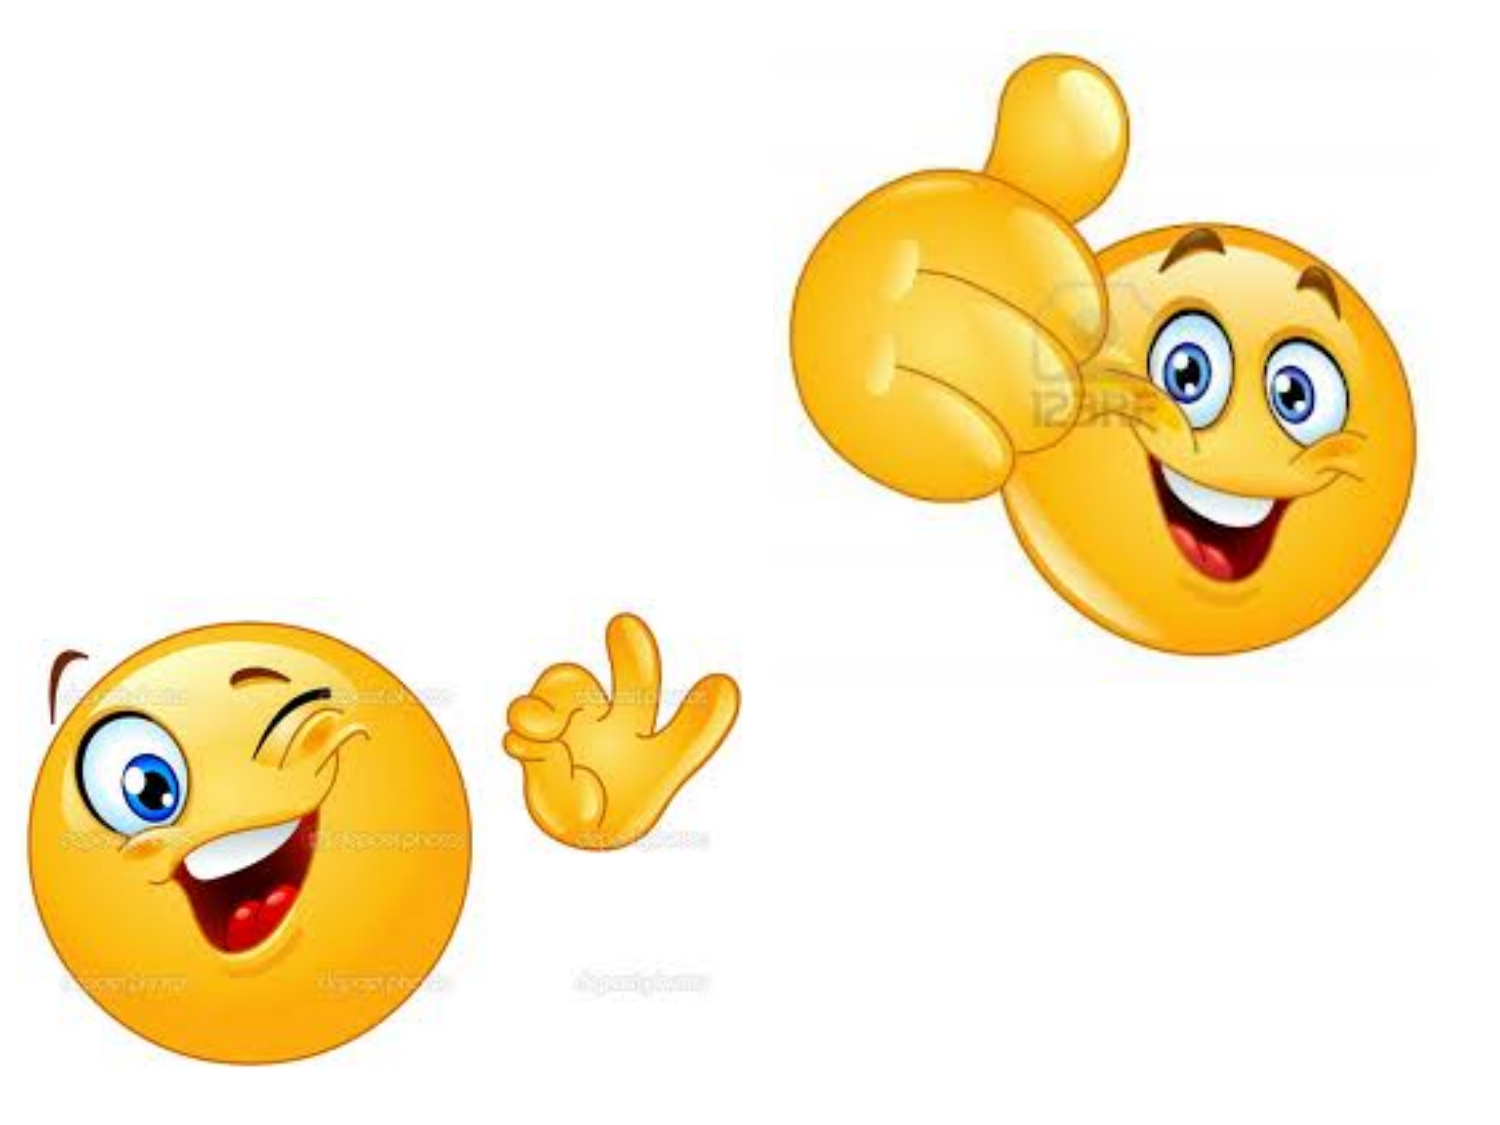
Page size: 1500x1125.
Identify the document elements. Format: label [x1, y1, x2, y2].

picture [773, 30, 1435, 684]
list [17, 597, 754, 1084]
